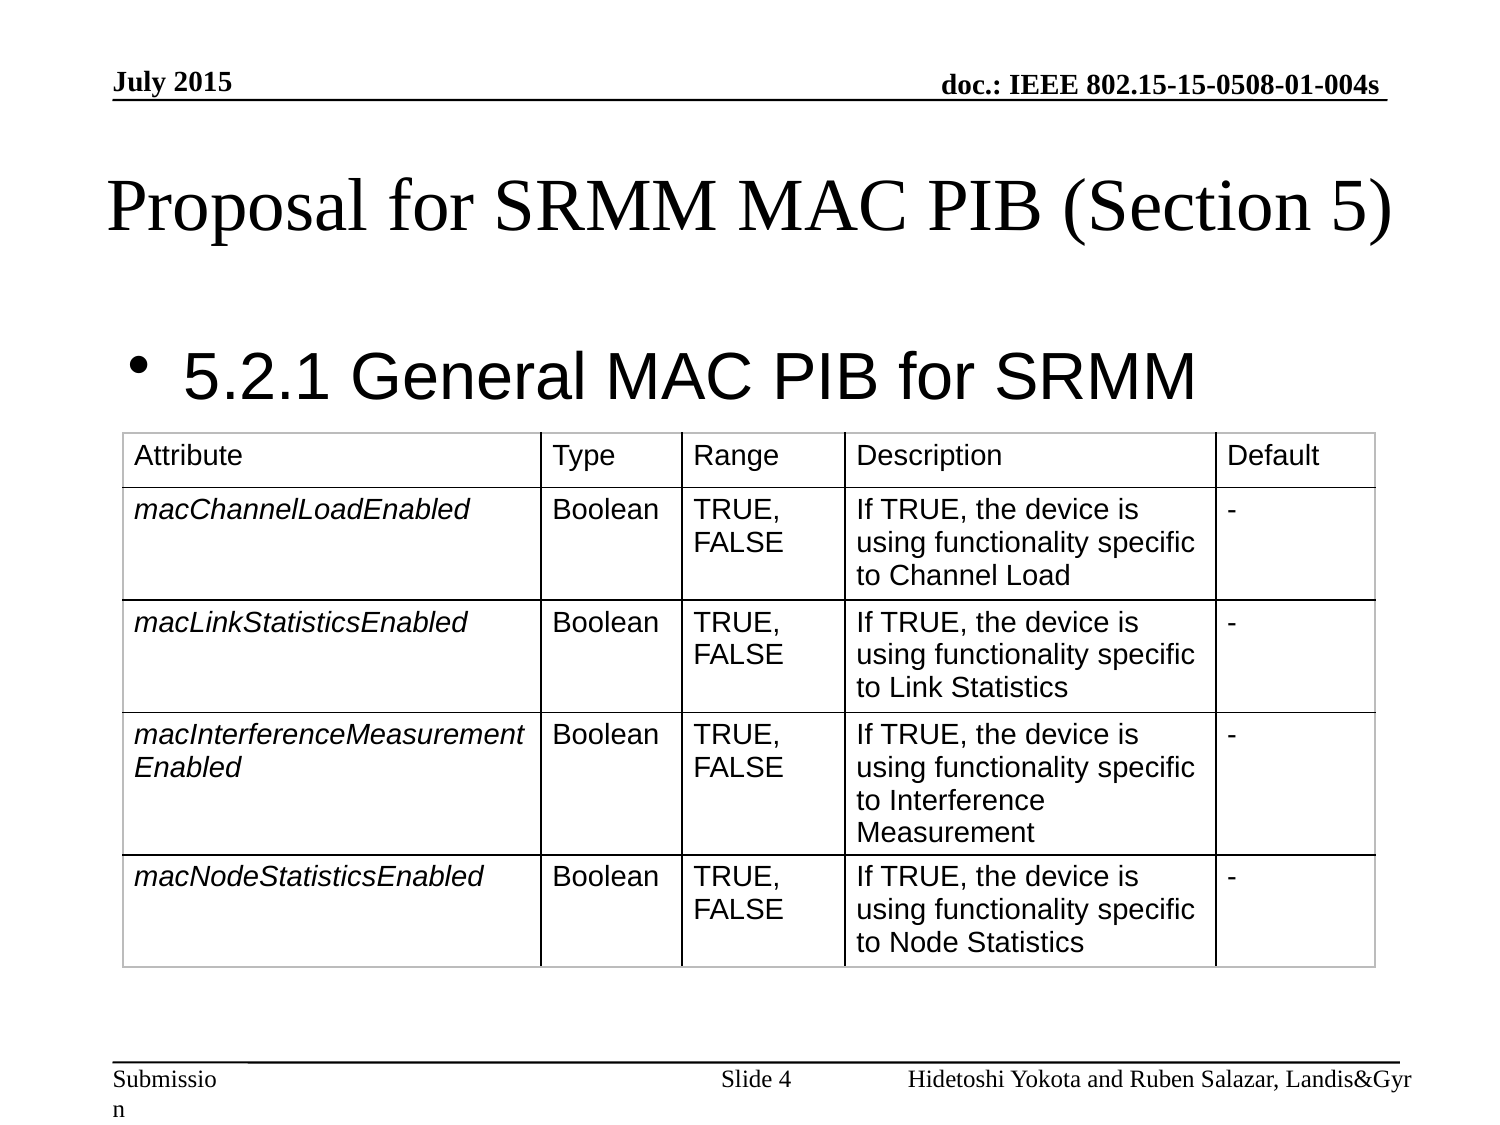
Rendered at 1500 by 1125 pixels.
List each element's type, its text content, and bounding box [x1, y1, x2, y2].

table_cell macInterferenceMeasurementEnabled [124, 713, 540, 854]
table_cell TRUE, FALSE [683, 713, 844, 854]
title Proposal for SRMM MAC PIB (Section 5) [87, 112, 1413, 288]
footer Hidetoshi Yokota and Ruben Salazar, Landis&Gyr [900, 1062, 1413, 1093]
table_cell Boolean [542, 601, 681, 712]
table_cell If TRUE, the device is using functionality specific to Channel Load [846, 488, 1215, 599]
table_header Description [846, 434, 1215, 487]
table_cell Boolean [542, 488, 681, 599]
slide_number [112, 62, 375, 98]
table_header Attribute [124, 434, 540, 487]
table_header Range [683, 434, 844, 487]
table_cell TRUE, FALSE [683, 488, 844, 599]
slide_number Slide 4 [712, 1062, 800, 1093]
table_cell - [1217, 488, 1374, 599]
table_cell TRUE, FALSE [683, 601, 844, 712]
table_cell TRUE, FALSE [683, 856, 844, 966]
table_header Type [542, 434, 681, 487]
table_cell - [1217, 856, 1374, 966]
table_cell Boolean [542, 713, 681, 854]
table_cell If TRUE, the device is using functionality specific to Node Statistics [846, 856, 1215, 966]
table_cell - [1217, 713, 1374, 854]
table_cell If TRUE, the device is using functionality specific to Link Statistics [846, 601, 1215, 712]
table_cell macNodeStatisticsEnabled [124, 856, 540, 966]
table_cell Boolean [542, 856, 681, 966]
table_header Default [1217, 434, 1374, 487]
list 5.2.1 General MAC PIB for SRMM [112, 324, 1388, 1000]
table_cell macChannelLoadEnabled [124, 488, 540, 599]
table_cell If TRUE, the device is using functionality specific to Interference Measurement [846, 713, 1215, 854]
table_cell - [1217, 601, 1374, 712]
table_cell macLinkStatisticsEnabled [124, 601, 540, 712]
